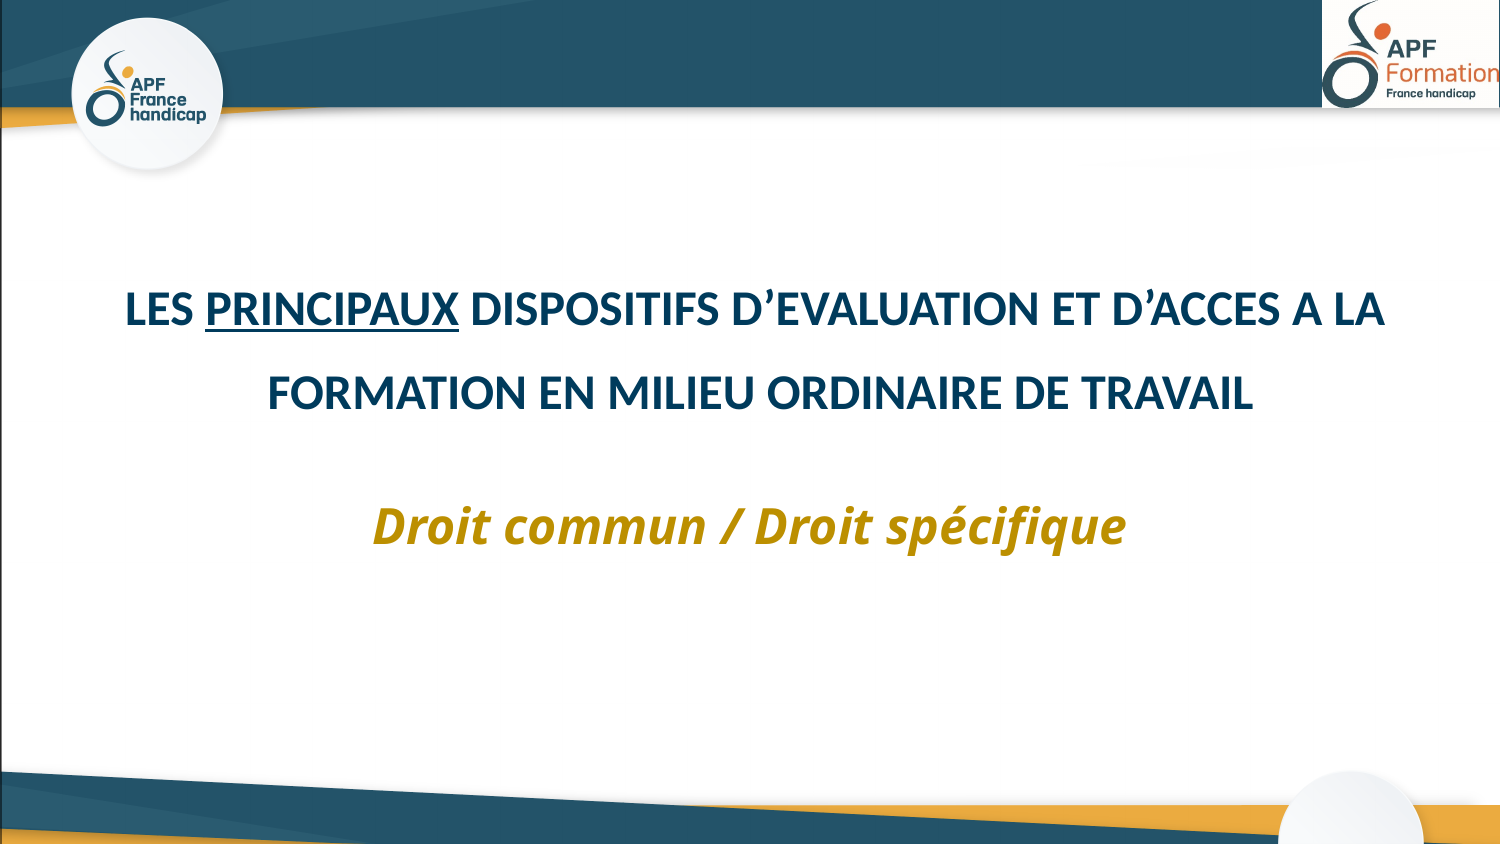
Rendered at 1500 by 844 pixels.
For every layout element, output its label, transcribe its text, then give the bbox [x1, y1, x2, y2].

text_box LES PRINCIPAUX DISPOSITIFS D’EVALUATION ET D’ACCES A LA FORMATION EN MILIEU ORDINAIRE DE TRAVAIL [35, 244, 1487, 427]
picture [0, 0, 1500, 844]
text_box Droit commun / Droit spécifique [262, 487, 1238, 563]
